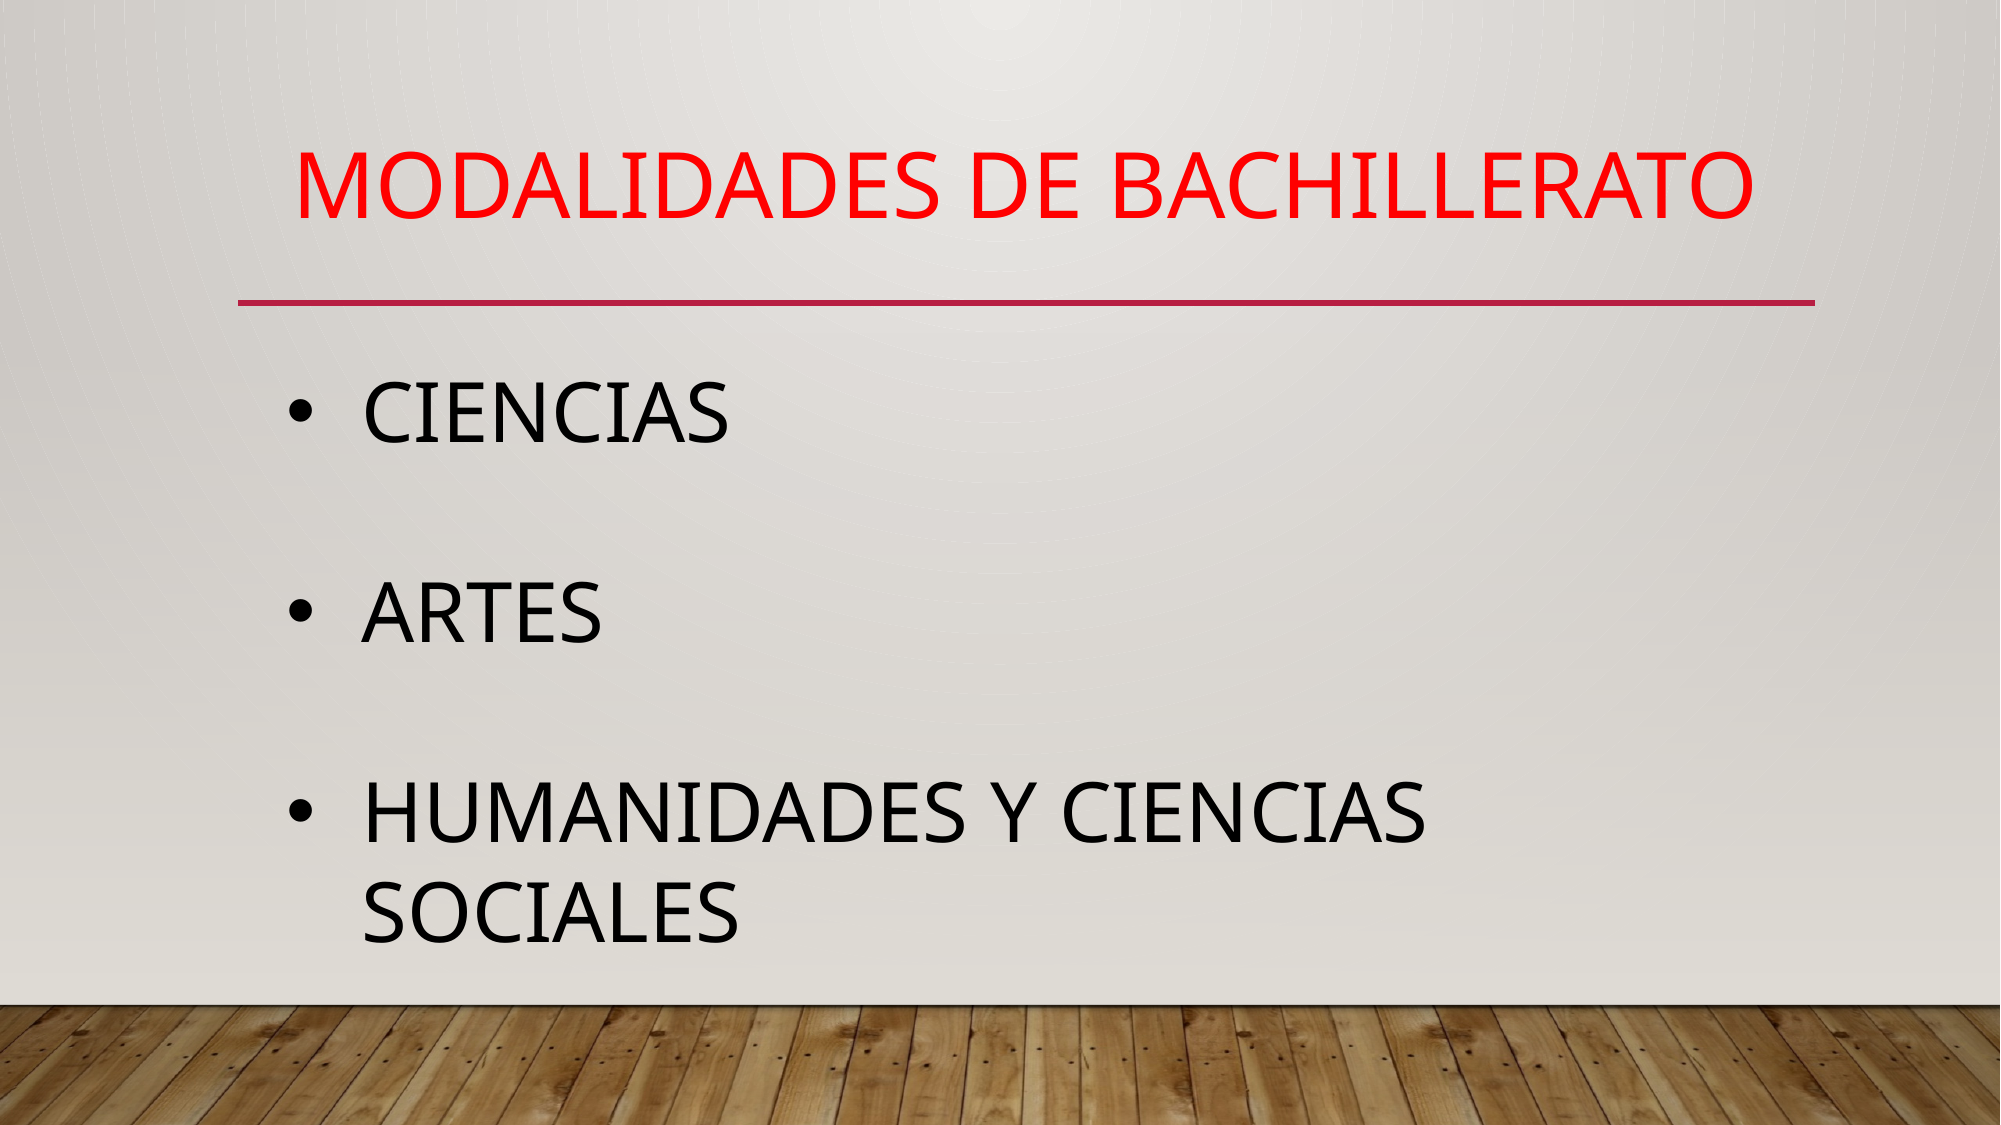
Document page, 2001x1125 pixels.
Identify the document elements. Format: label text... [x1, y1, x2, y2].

picture [0, 1005, 2000, 1125]
text_box CIENCIAS ARTES HUMANIDADES Y CIENCIAS SOCIALES [271, 352, 1814, 967]
title MODALIDADES DE BACHILLERATO [238, 131, 1814, 305]
